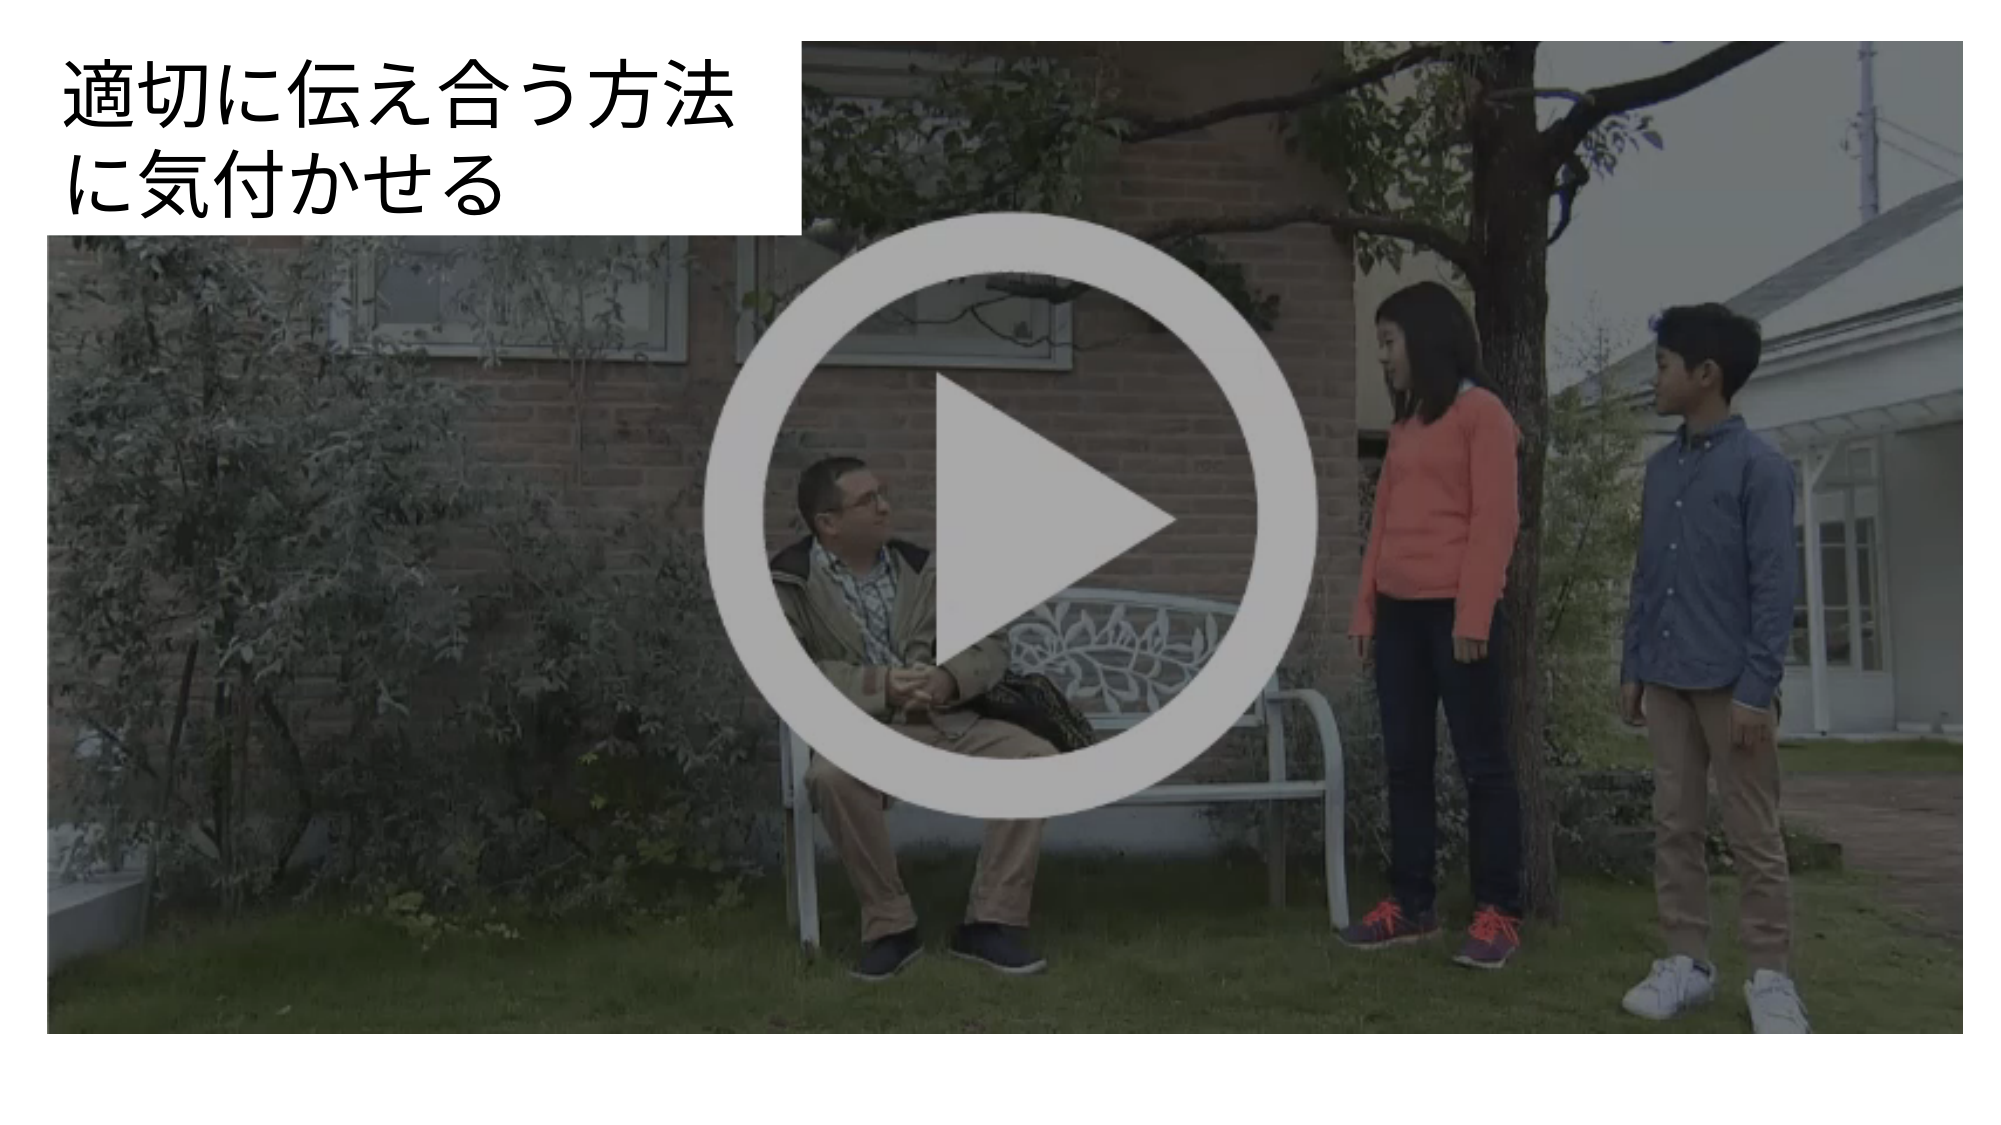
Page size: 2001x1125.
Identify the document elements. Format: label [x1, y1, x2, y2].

text_box [46, 40, 1964, 1035]
